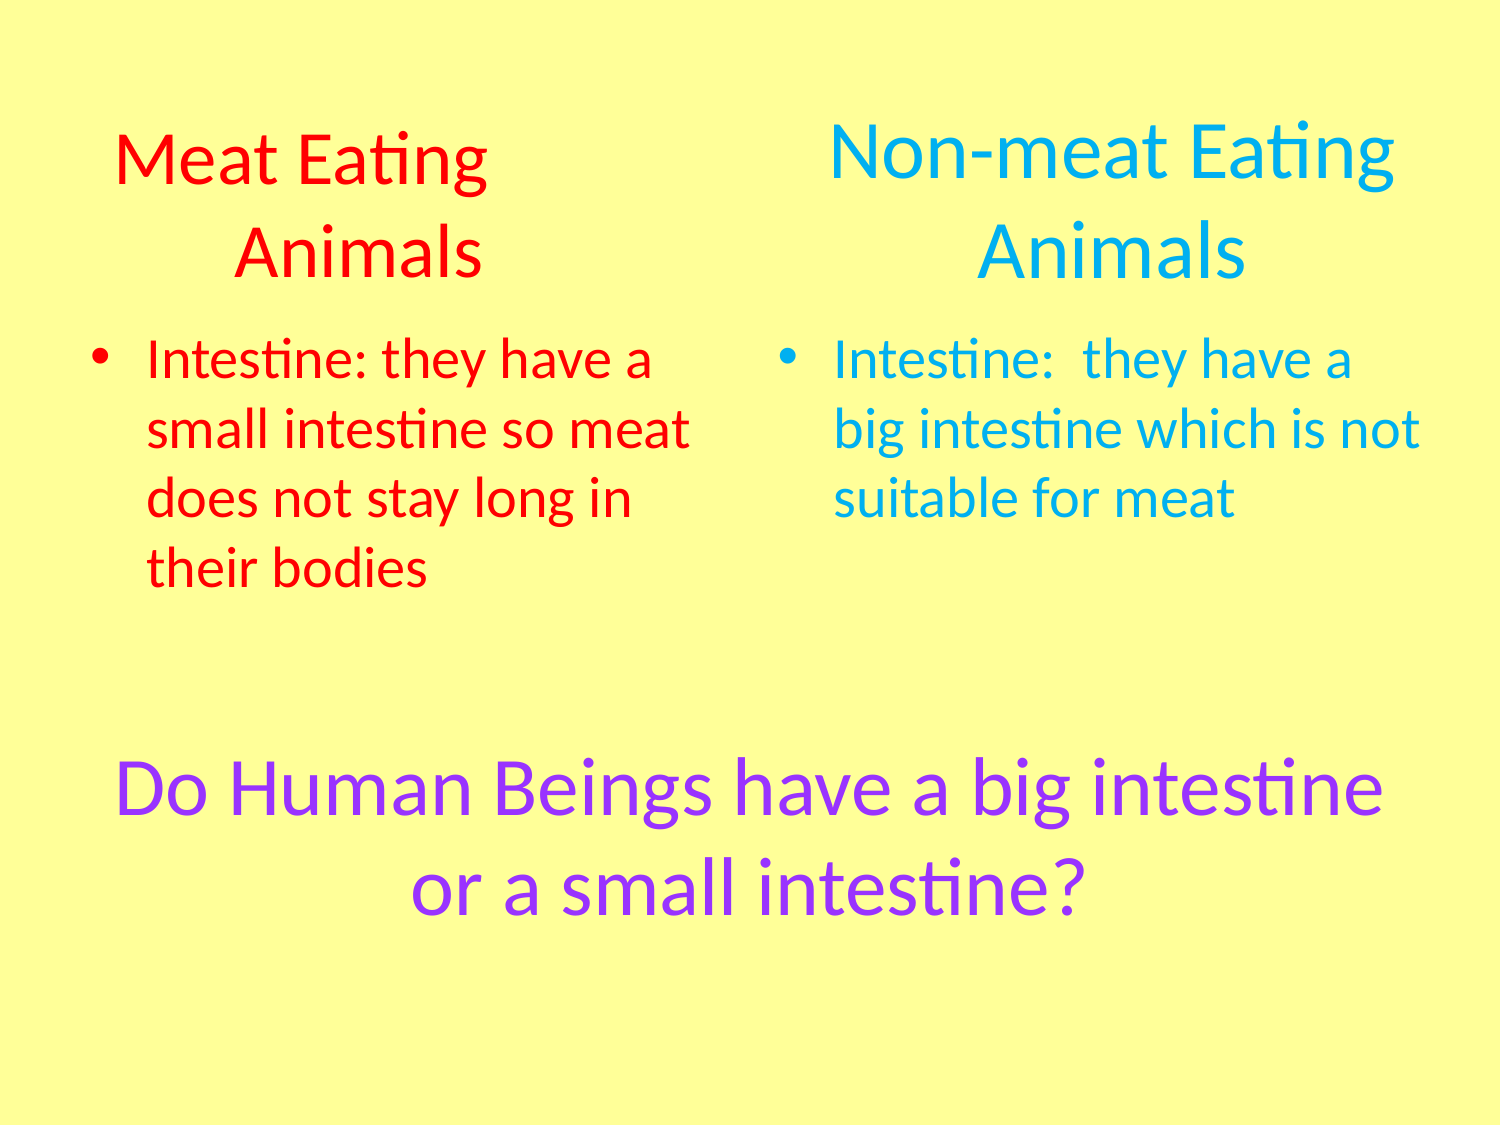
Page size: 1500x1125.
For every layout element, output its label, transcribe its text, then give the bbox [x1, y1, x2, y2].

title Meat Eating Animals [75, 99, 738, 300]
list Intestine: they have a big intestine which is not suitable for meat [762, 312, 1450, 713]
text_box Do Human Beings have a big intestine or a small intestine? [74, 724, 1425, 940]
text_box Non-meat Eating Animals [812, 87, 1413, 303]
list Intestine: they have a small intestine so meat does not stay long in their bodies [75, 312, 738, 724]
